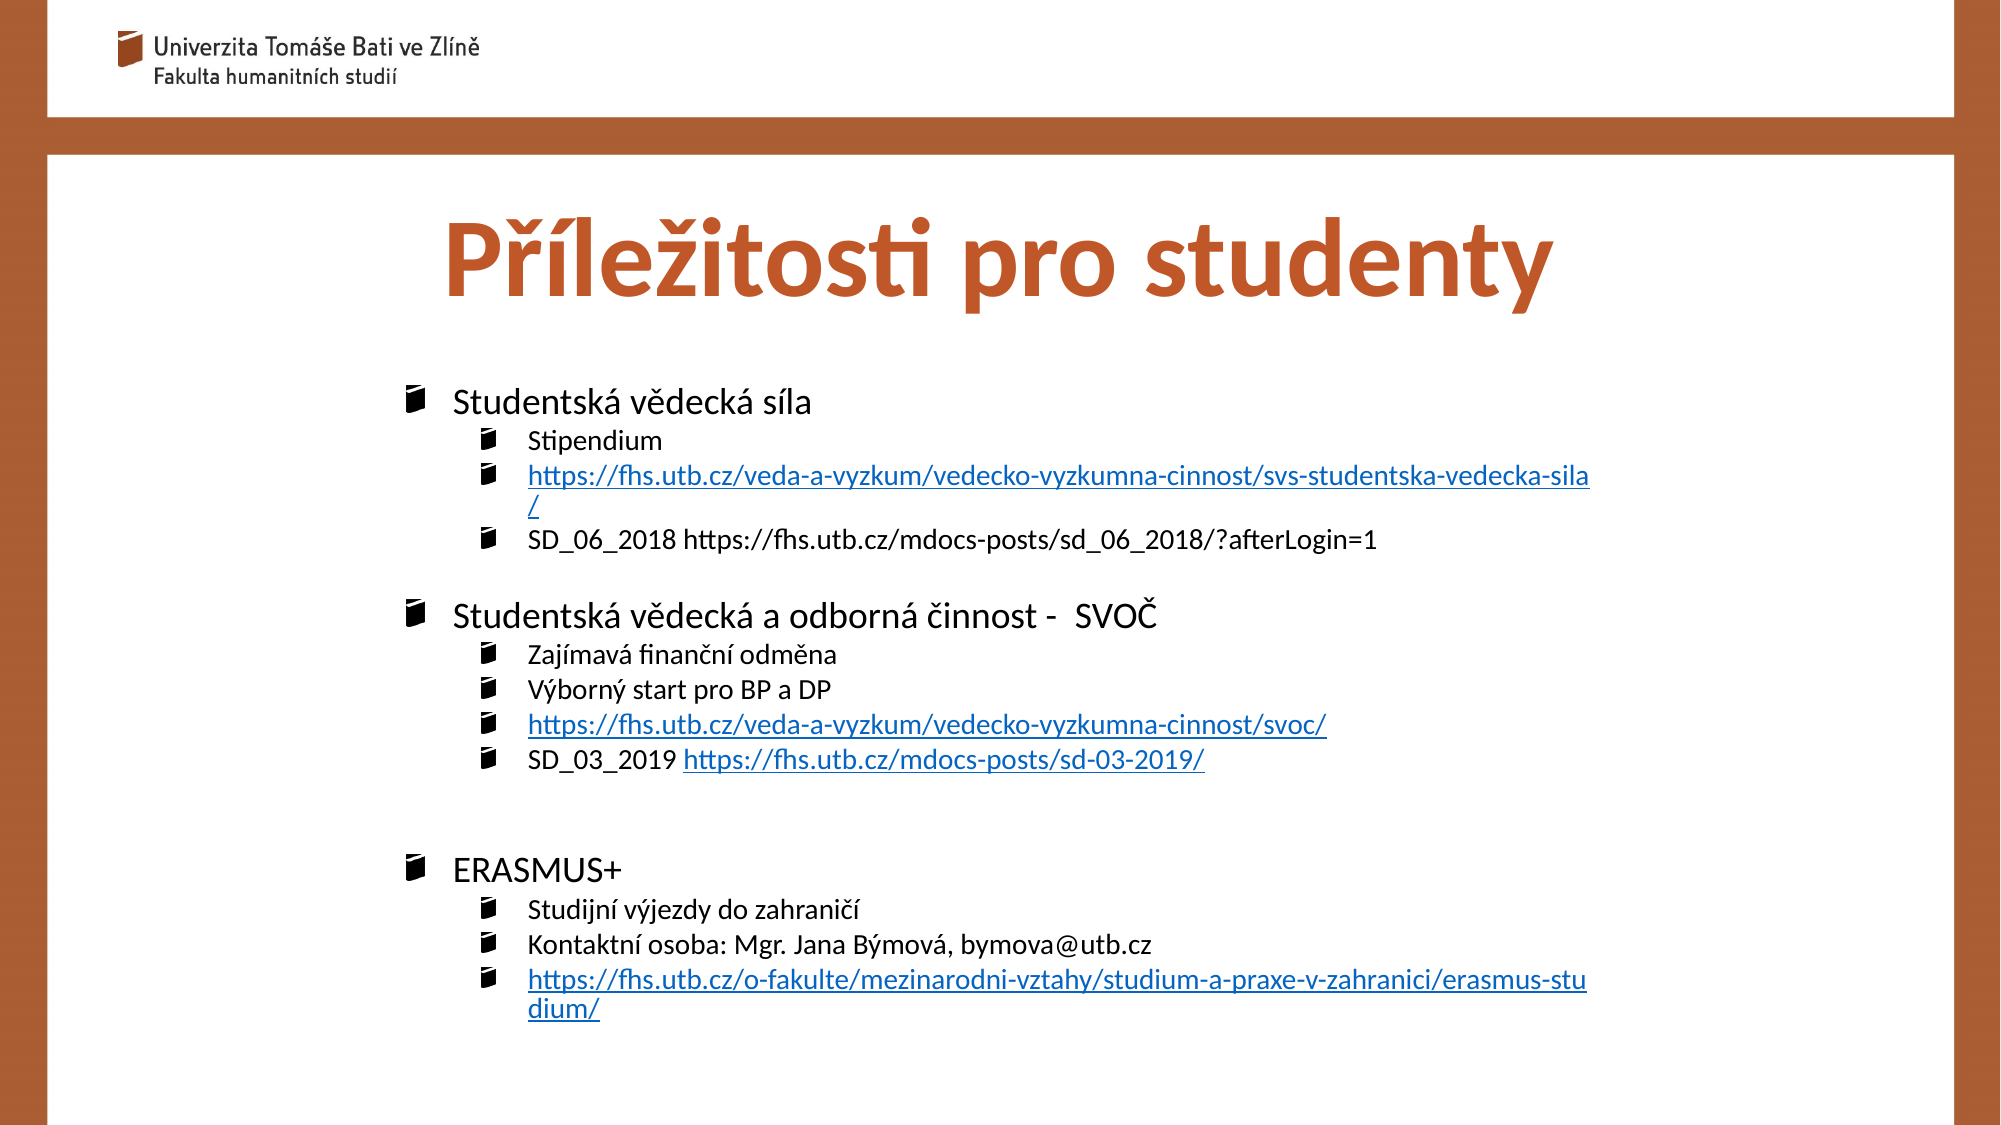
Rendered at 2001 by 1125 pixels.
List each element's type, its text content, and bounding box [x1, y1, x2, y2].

text_box Příležitosti pro studenty [249, 192, 1750, 584]
picture [0, 0, 2001, 1125]
text_box Studentská vědecká síla Stipendium https://fhs.utb.cz/veda-a-vyzkum/vedecko-vyzkumna-cinnost/svs-studentska-vedecka-sila/ SD_06_2018 https://fhs.utb.cz/mdocs-posts/sd_06_2018/?afterLogin=1 Studentská vědecká a odborná činnost - SVOČ Zajímavá finanční odměna Výborný start pro BP a DP https://fhs.utb.cz/veda-a-vyzkum/vedecko-vyzkumna-cinnost/svoc/ SD_03_2019 https://fhs.utb.cz/mdocs-posts/sd-03-2019/ ERASMUS+ Studijní výjezdy do zahraničí Kontaktní osoba: Mgr. Jana Býmová, bymova@utb.cz https://fhs.utb.cz/o-fakulte/mezinarodni-vztahy/studium-a-praxe-v-zahranici/erasmus-studium/ [391, 369, 1609, 1044]
